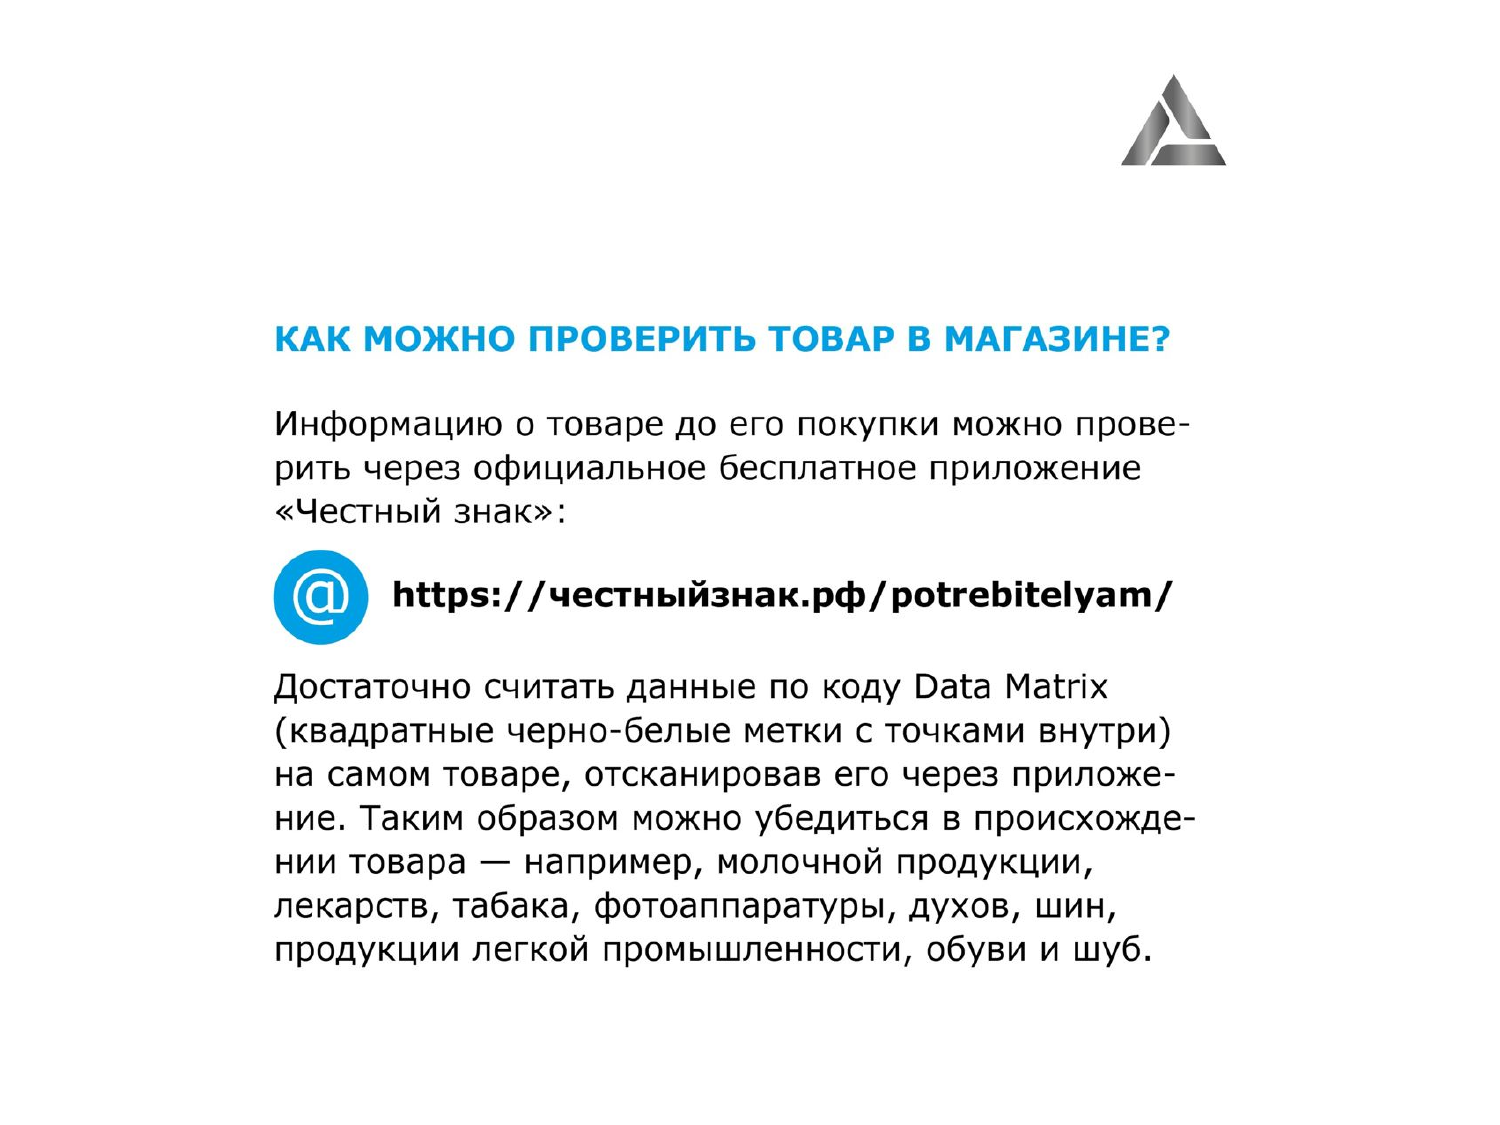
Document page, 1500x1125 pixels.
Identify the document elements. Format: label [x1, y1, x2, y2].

picture [186, 0, 1313, 1125]
